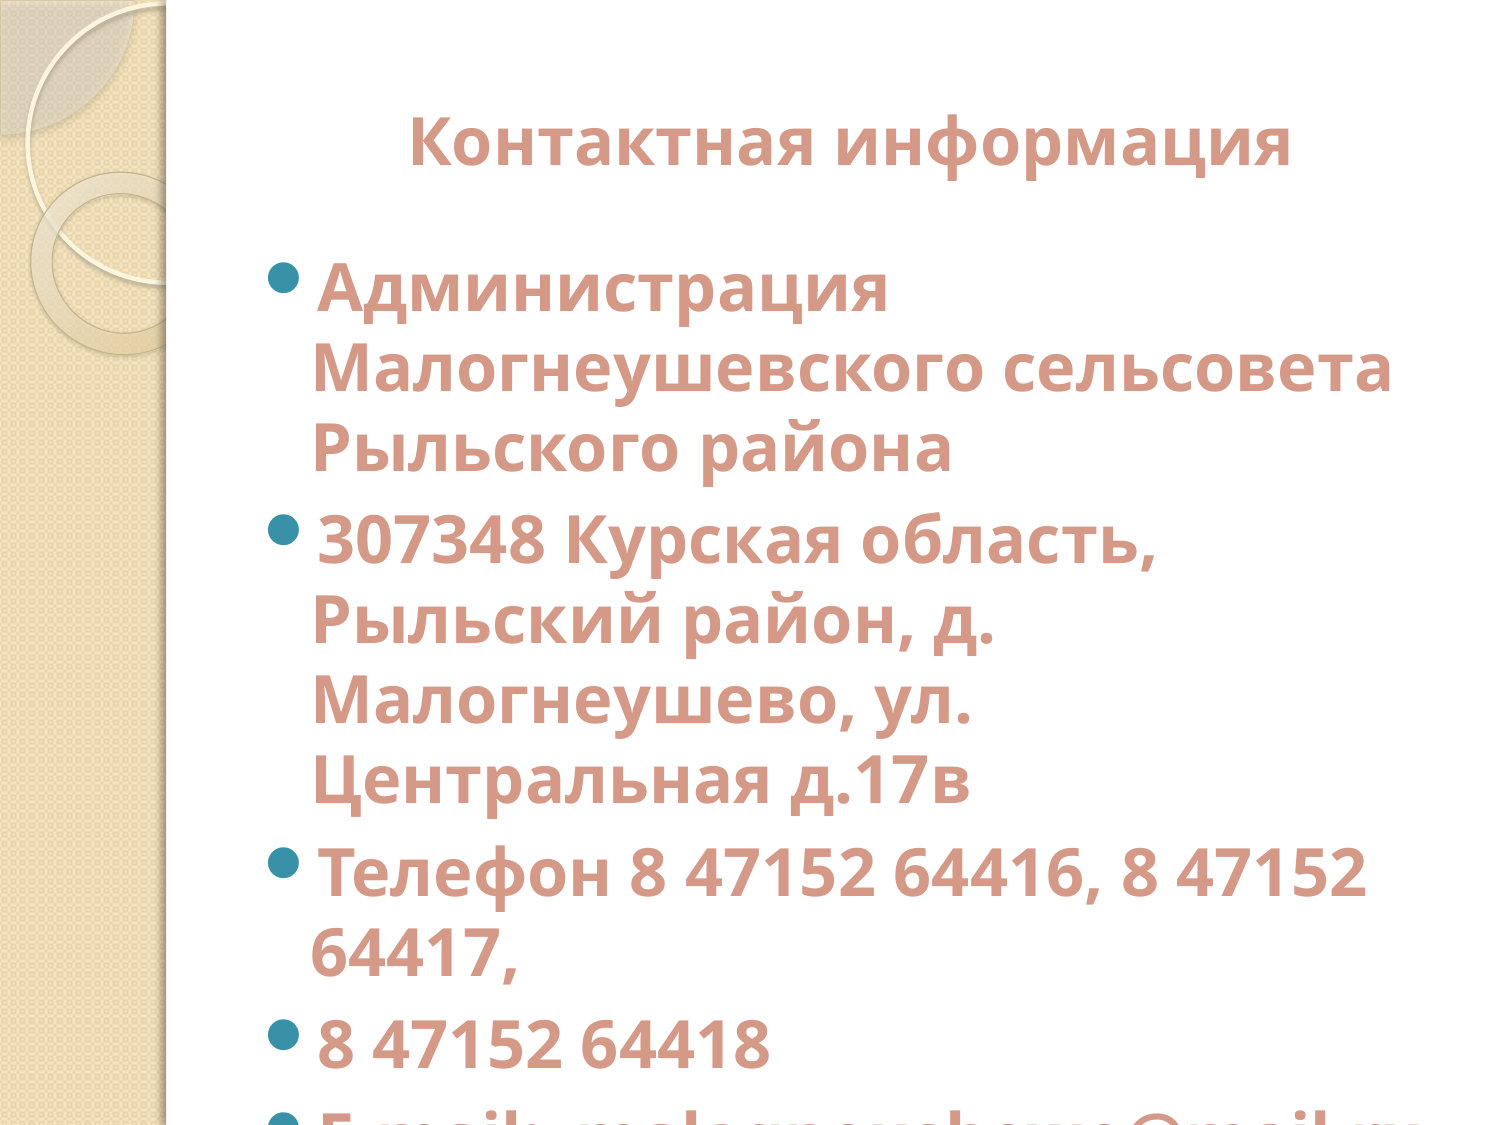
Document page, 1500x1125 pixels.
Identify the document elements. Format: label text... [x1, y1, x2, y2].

title Контактная информация [235, 45, 1466, 233]
list Администрация Малогнеушевского сельсовета Рыльского района 307348 Курская область, Рыльский район, д. Малогнеушево, ул. Центральная д.17в Телефон 8 47152 64416, 8 47152 64417, 8 47152 64418 E-mail: malogneushewo@mail.ru [235, 237, 1466, 1025]
